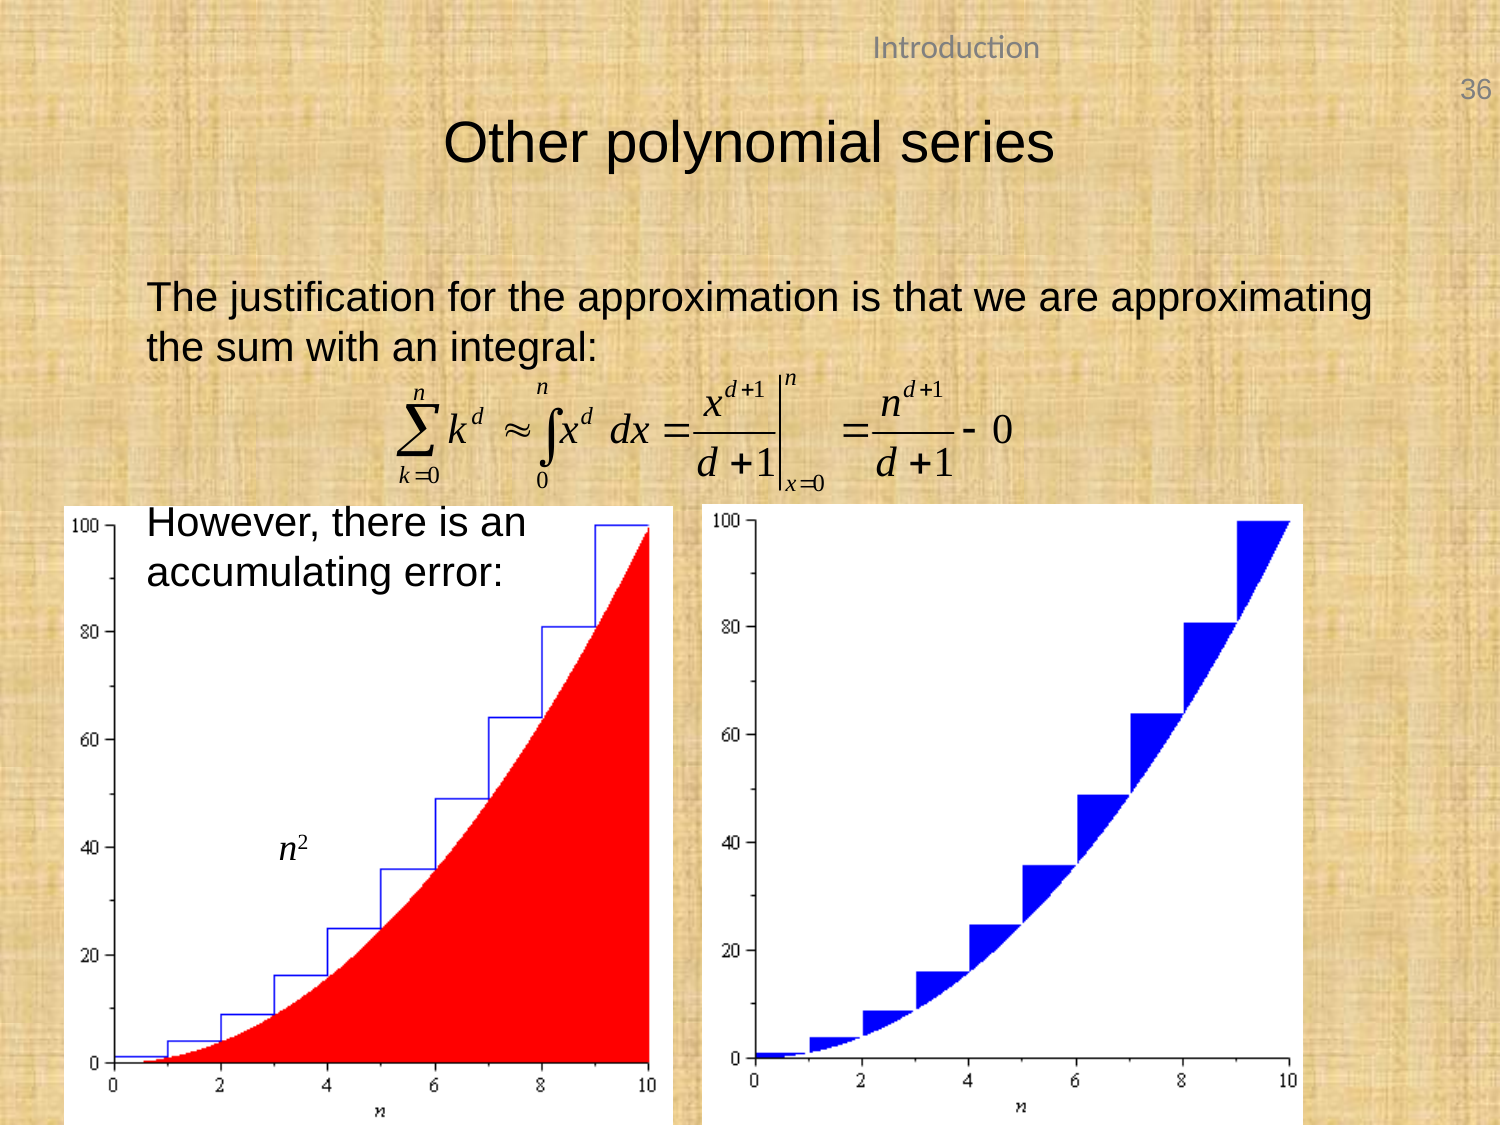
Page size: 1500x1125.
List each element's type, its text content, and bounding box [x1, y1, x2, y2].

picture [0, 0, 1500, 1125]
title Other polynomial series [74, 44, 1426, 233]
list The justification for the approximation is that we are approximating the sum with an integral: However, there is an accumulating error: [74, 262, 1426, 1006]
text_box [390, 358, 1020, 500]
